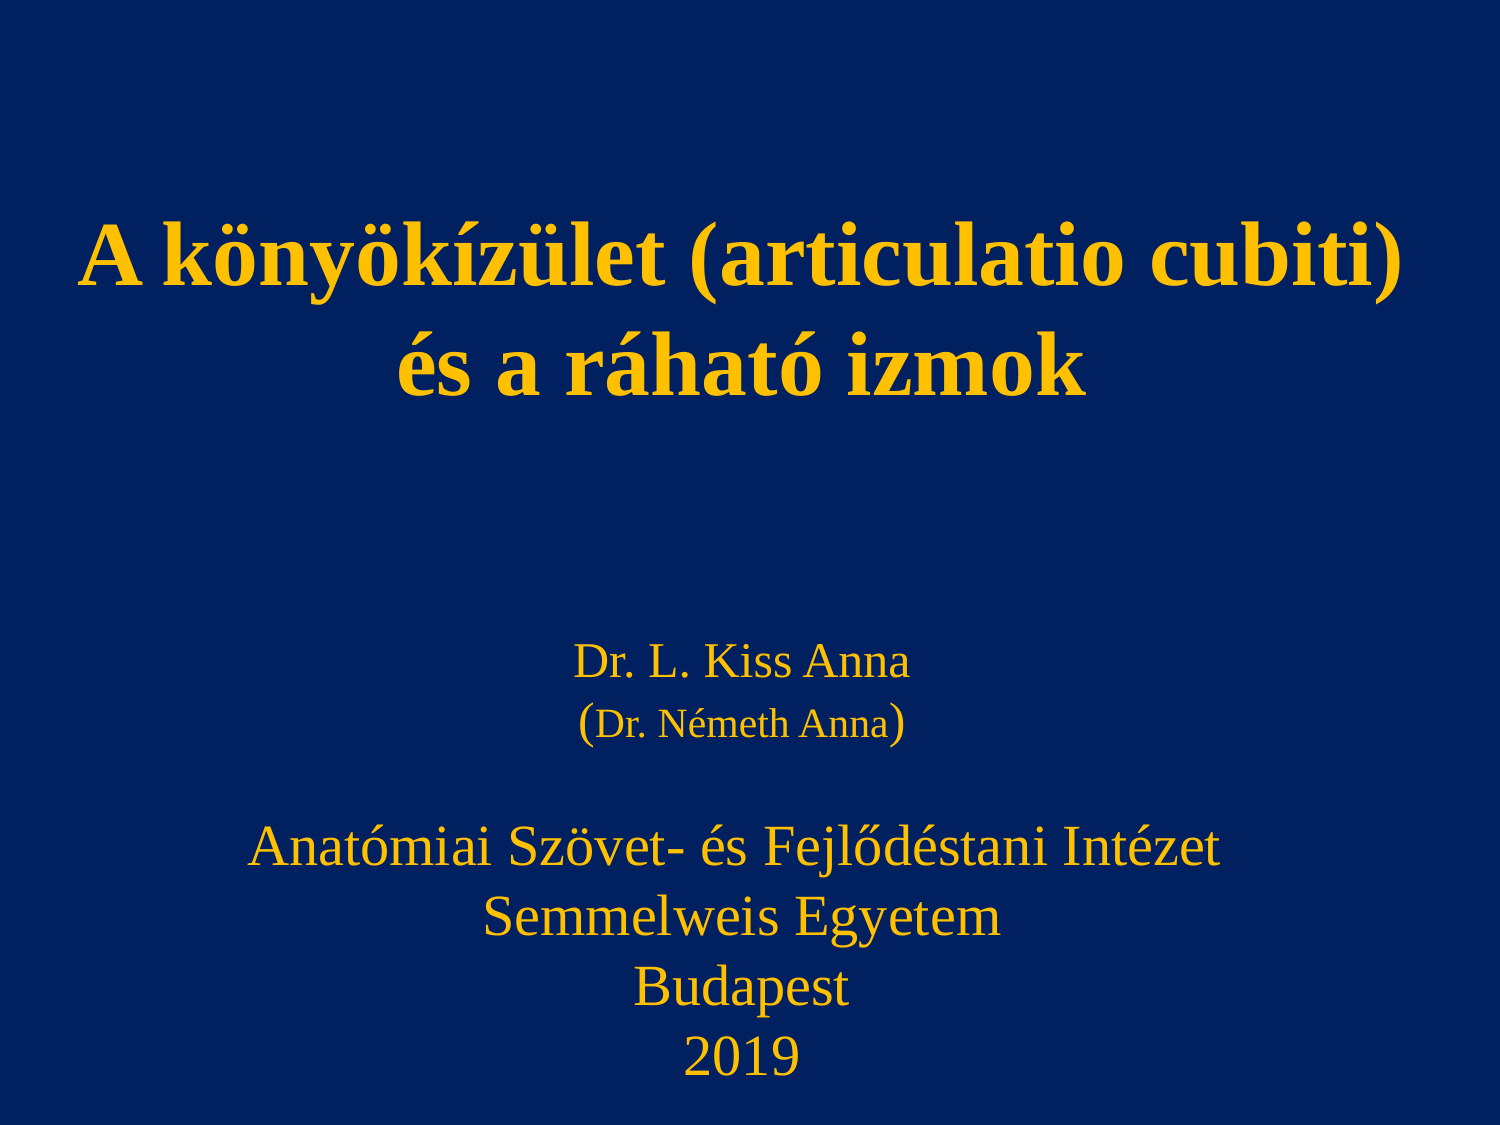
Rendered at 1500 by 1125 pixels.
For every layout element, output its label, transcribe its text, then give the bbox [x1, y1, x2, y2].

text_box A könyökízület (articulatio cubiti) és a ráható izmok [62, 186, 1421, 502]
text_box Dr. L. Kiss Anna (Dr. Németh Anna) Anatómiai Szövet- és Fejlődéstani Intézet Semmelweis Egyetem Budapest 2019 [232, 479, 1252, 1095]
